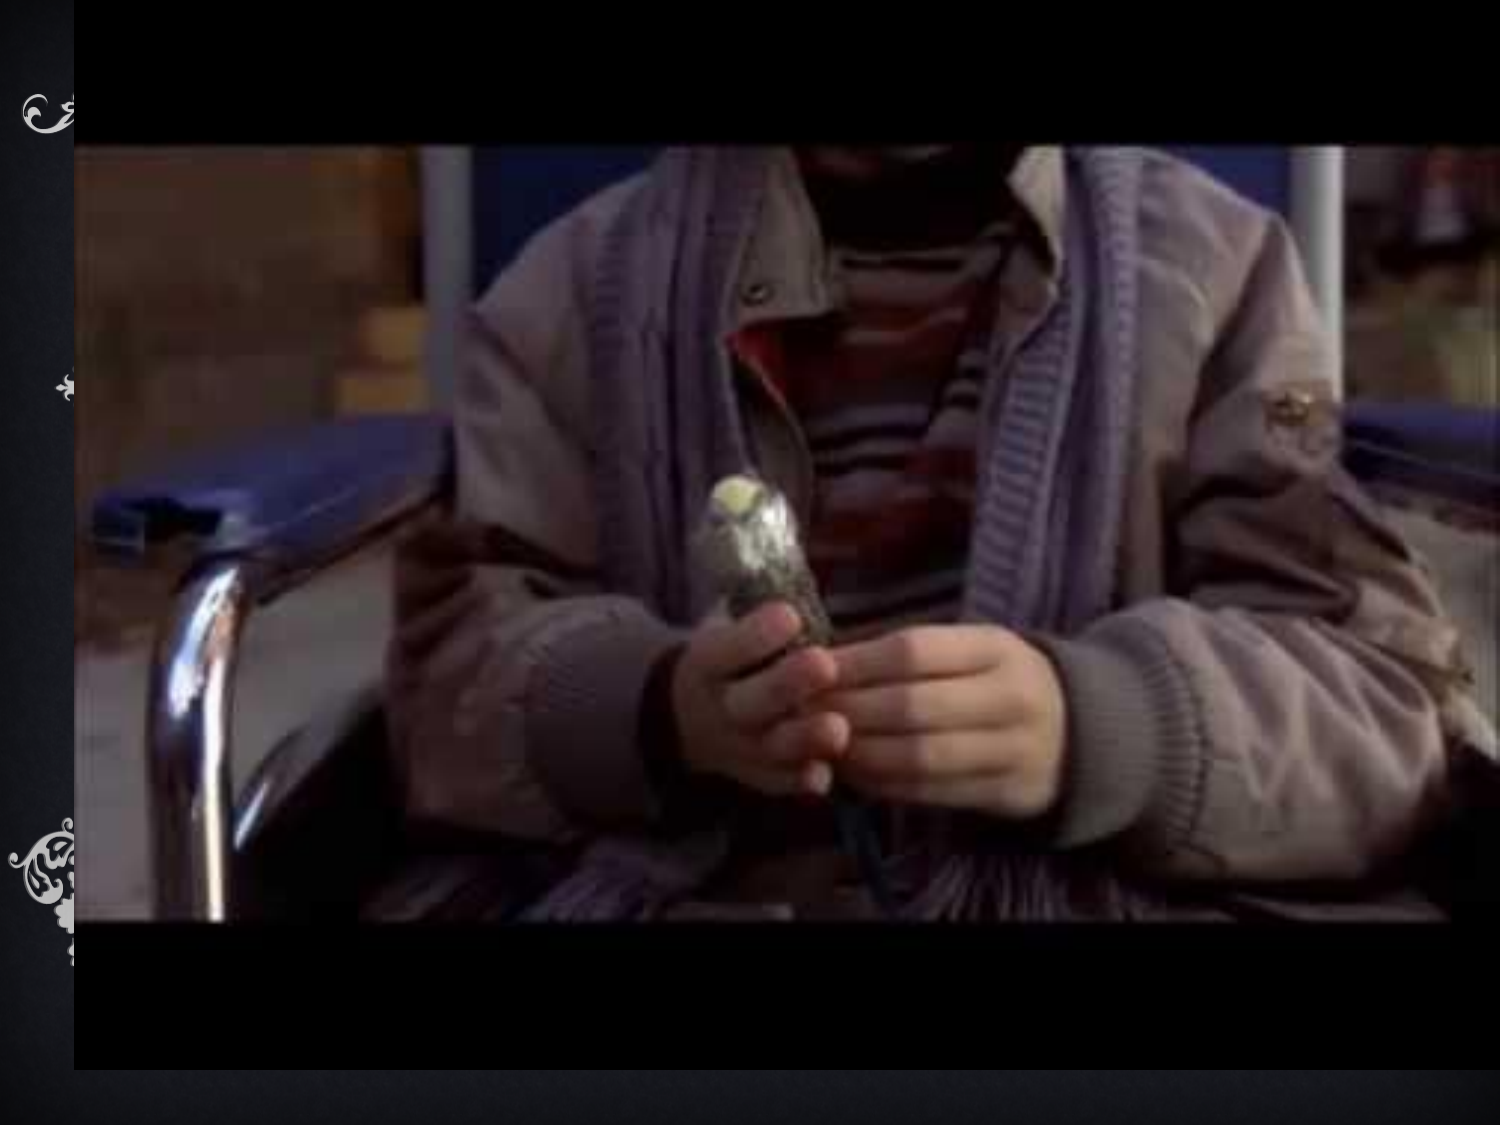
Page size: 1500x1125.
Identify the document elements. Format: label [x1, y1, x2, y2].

picture [0, 0, 1500, 1125]
text_box [74, 0, 1500, 1070]
